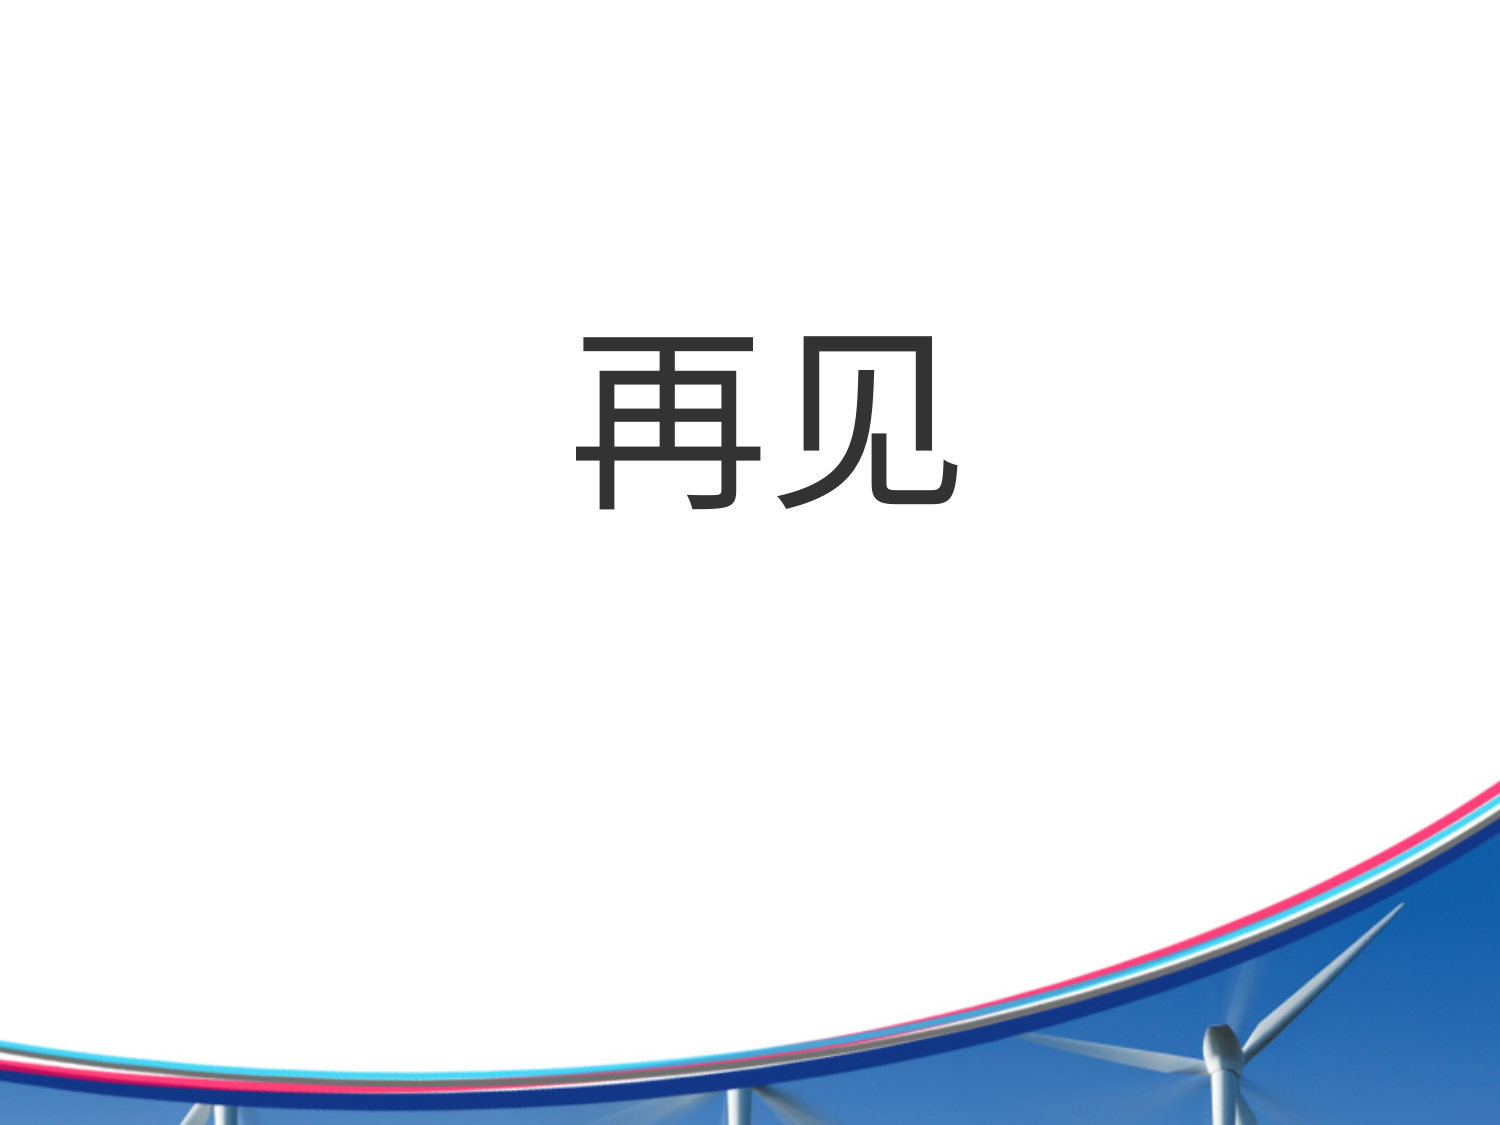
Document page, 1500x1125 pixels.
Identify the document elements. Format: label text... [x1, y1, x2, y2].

text_box 再见 [512, 285, 1025, 541]
picture [0, 0, 1500, 1125]
